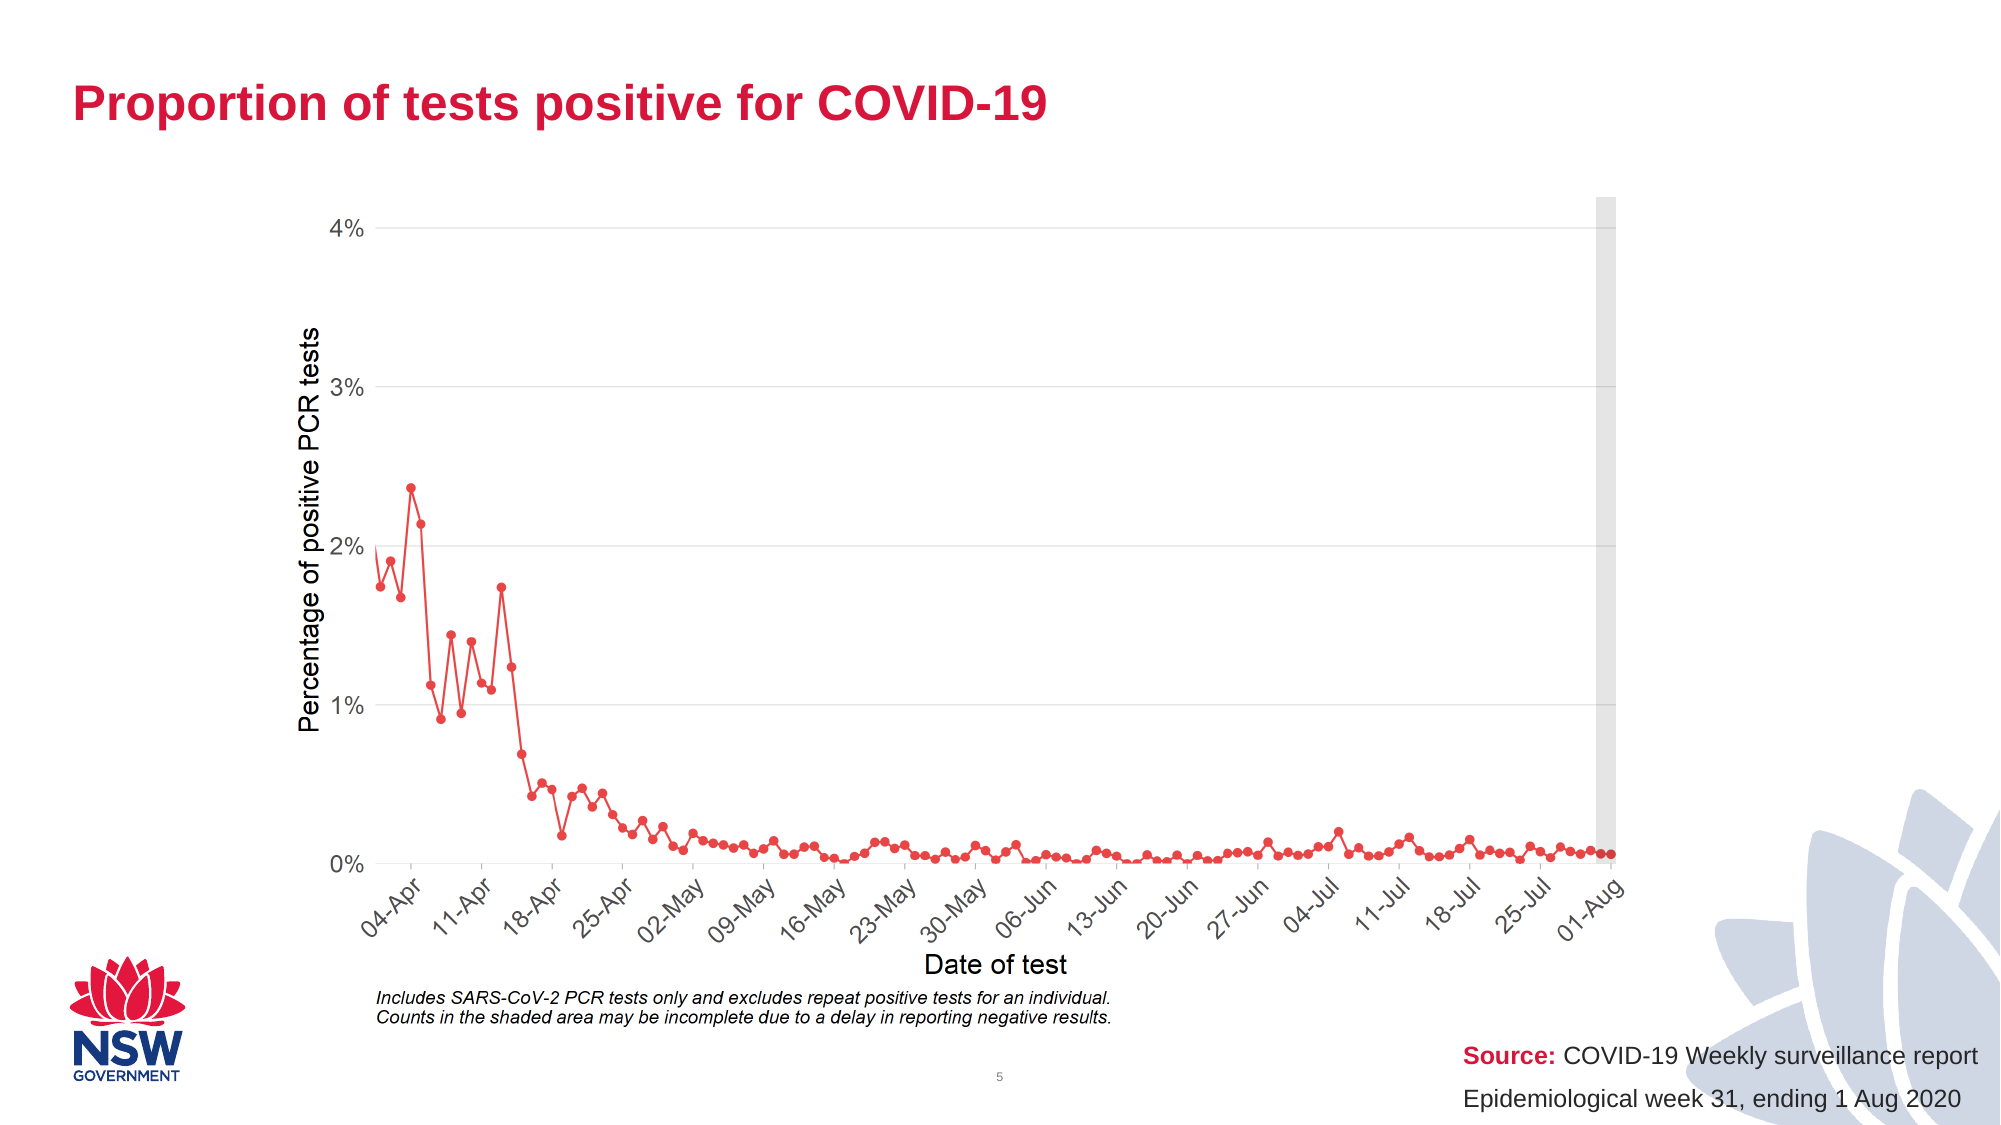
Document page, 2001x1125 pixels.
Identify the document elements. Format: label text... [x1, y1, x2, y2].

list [287, 197, 1627, 1038]
title Proportion of tests positive for COVID-19 [72, 59, 1928, 149]
text_box Source: COVID-19 Weekly surveillance report Epidemiological week 31, ending 1 Aug 2020 [1463, 1039, 1988, 1125]
picture [1668, 753, 2000, 1125]
